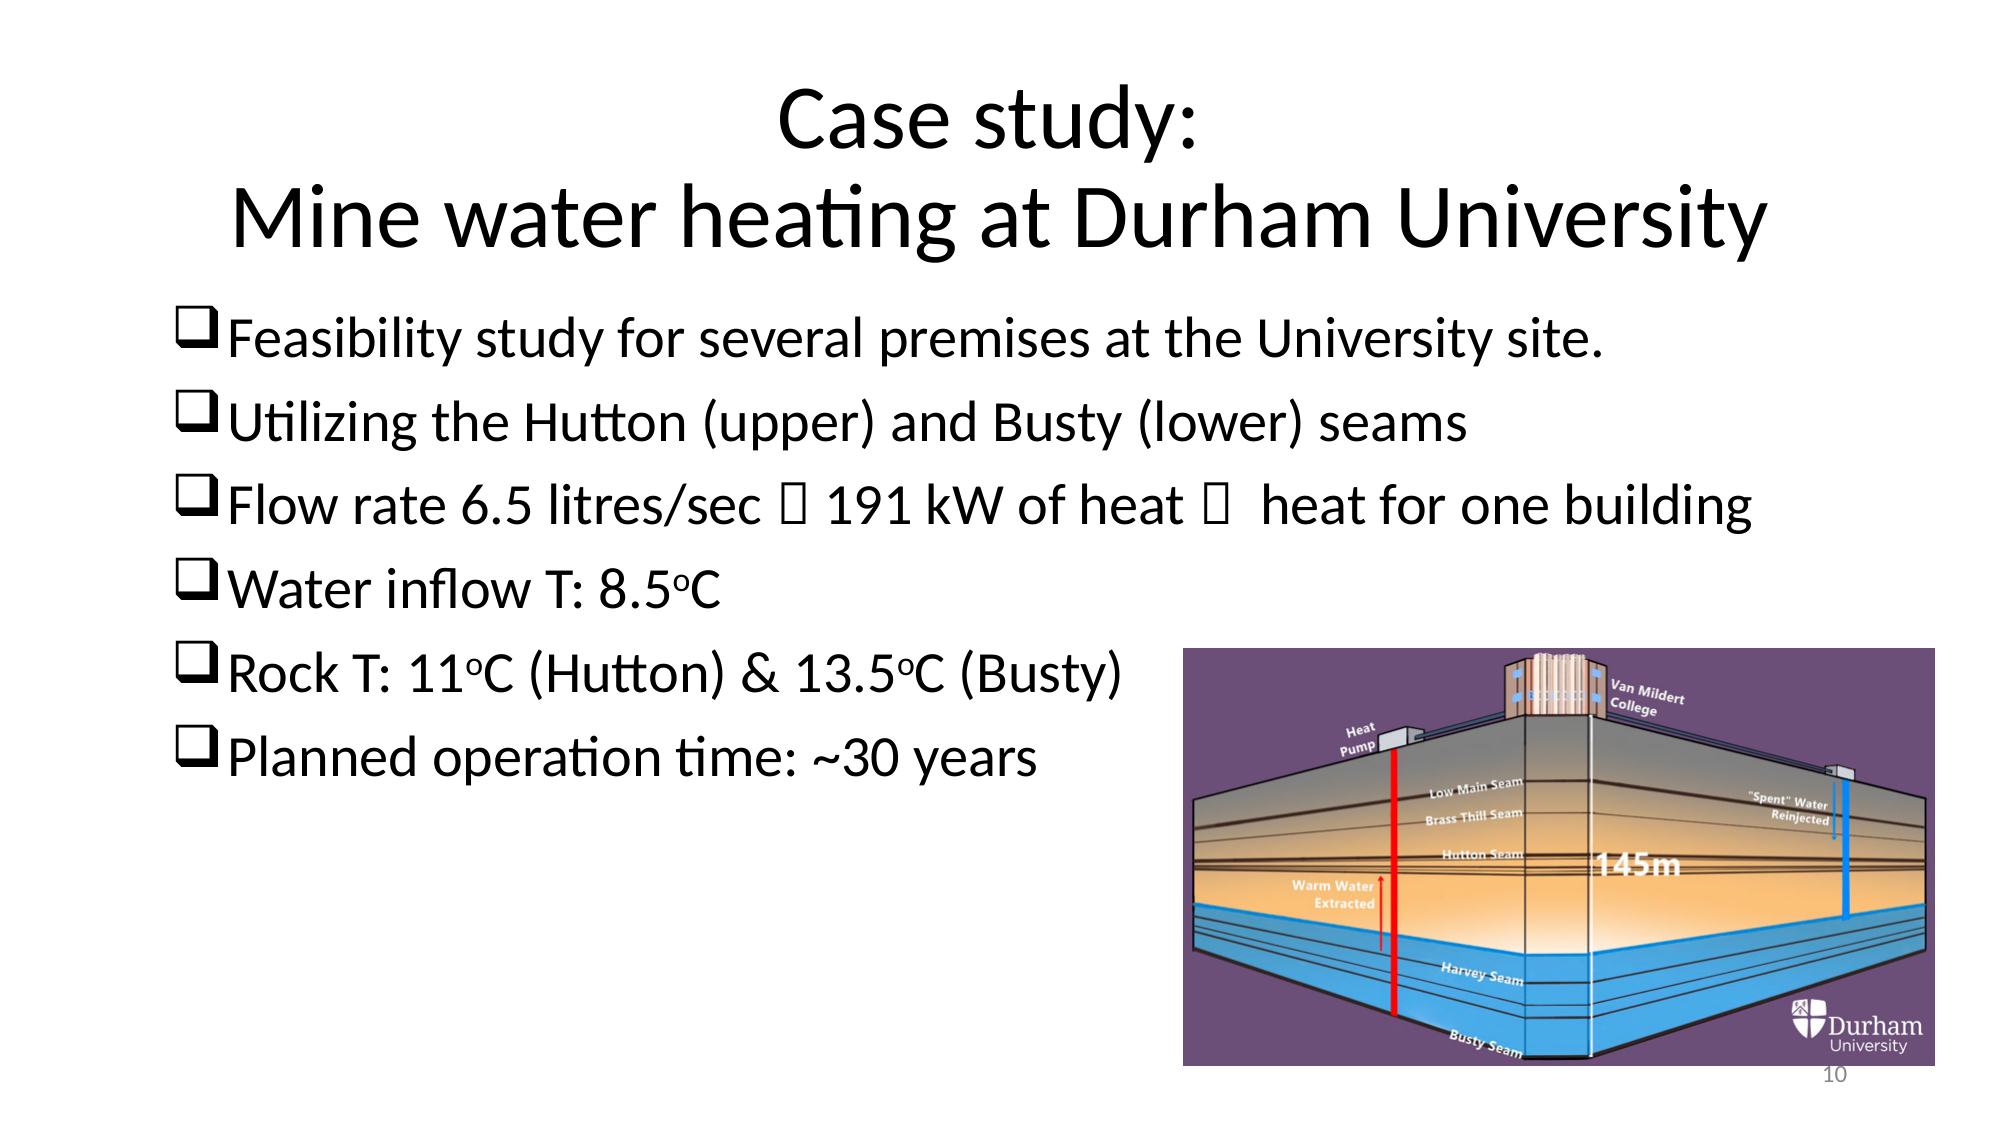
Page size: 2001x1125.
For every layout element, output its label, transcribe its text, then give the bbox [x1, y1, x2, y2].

title Case study: Mine water heating at Durham University [137, 59, 1863, 278]
slide_number 10 [1412, 1074, 1863, 1103]
picture [1183, 648, 1935, 1066]
